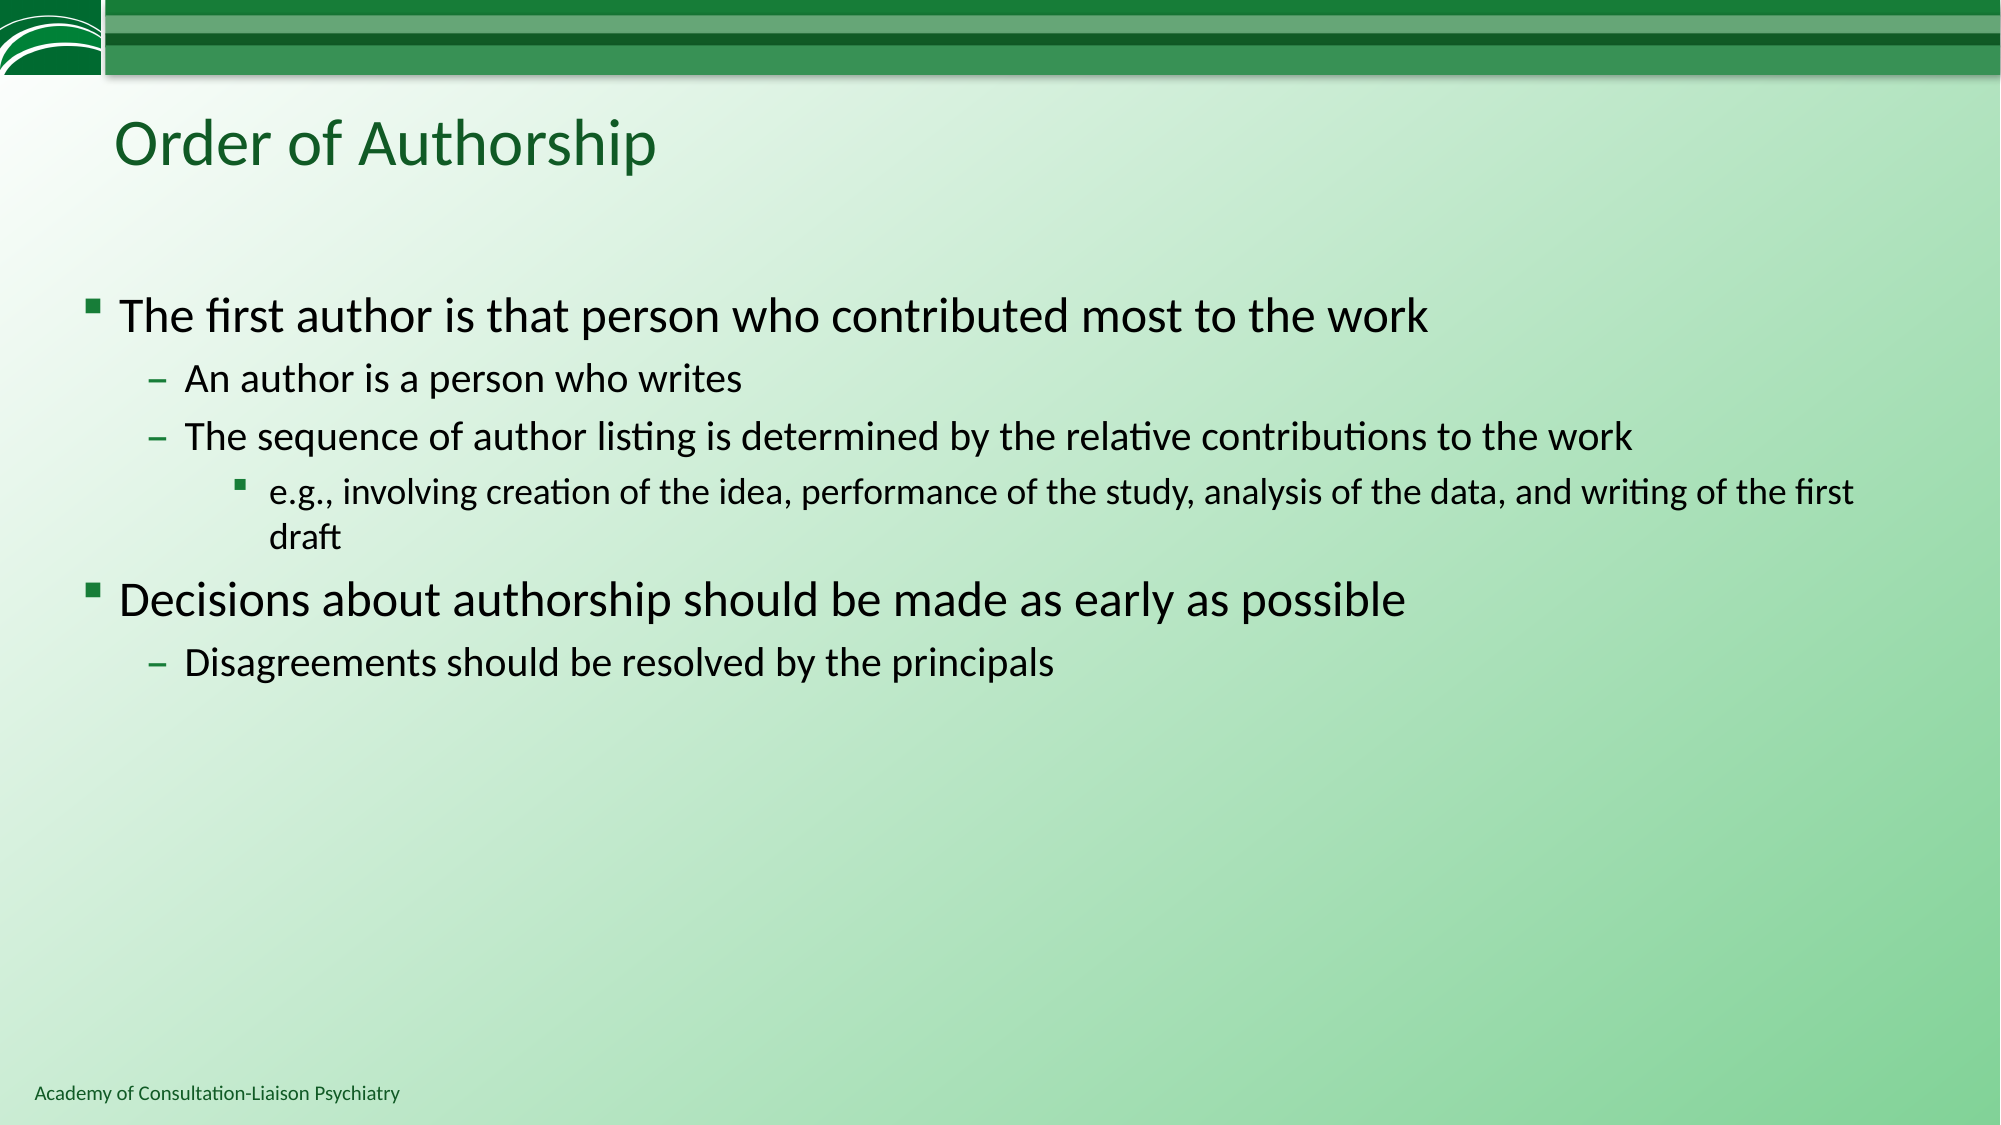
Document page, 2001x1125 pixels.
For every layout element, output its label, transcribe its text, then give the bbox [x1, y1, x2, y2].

list The first author is that person who contributed most to the work An author is a person who writes The sequence of author listing is determined by the relative contributions to the work e.g., involving creation of the idea, performance of the study, analysis of the data, and writing of the first draft Decisions about authorship should be made as early as possible Disagreements should be resolved by the principals [66, 275, 1950, 1063]
picture [0, 0, 101, 75]
title Order of Authorship [99, 45, 1900, 233]
